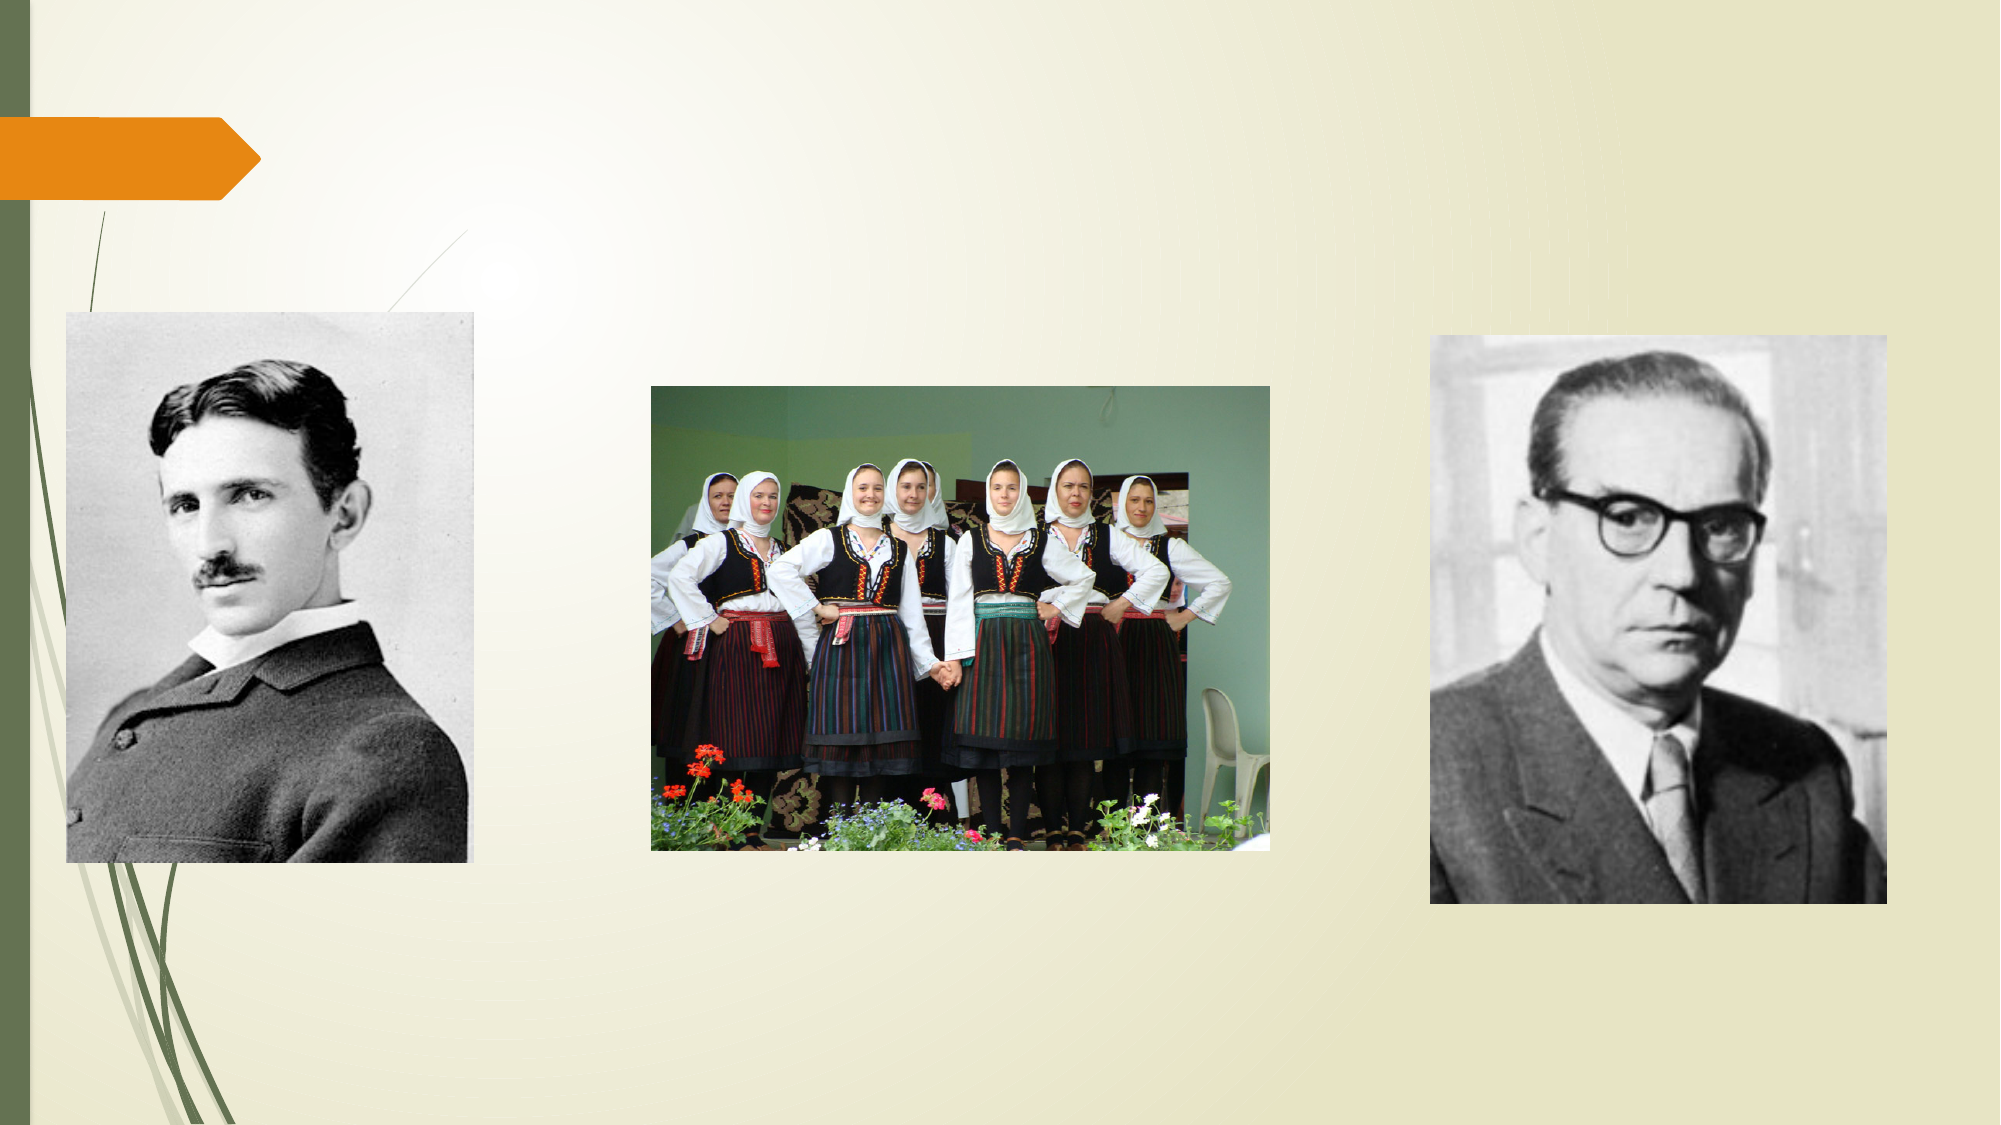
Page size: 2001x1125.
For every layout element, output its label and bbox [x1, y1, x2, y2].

picture [1430, 335, 1887, 904]
picture [650, 386, 1270, 851]
picture [65, 312, 474, 863]
